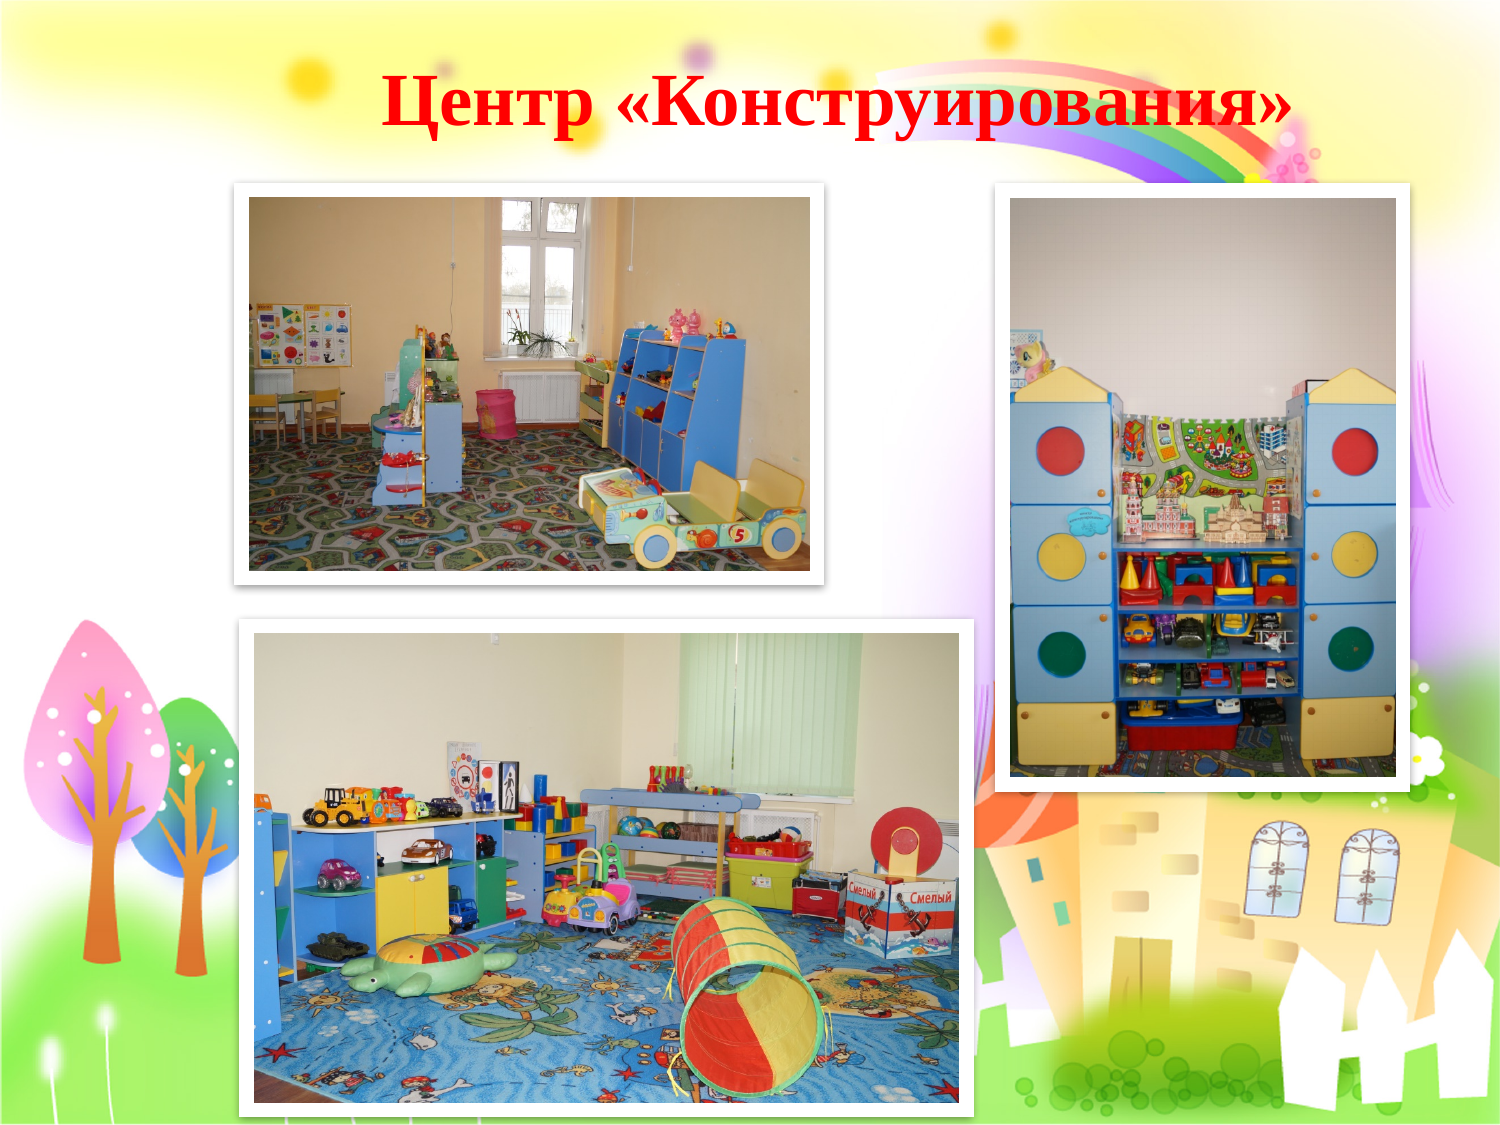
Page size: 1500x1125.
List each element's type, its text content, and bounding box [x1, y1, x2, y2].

picture [0, 0, 1500, 1125]
text_box Центр «Конструирования» [366, 42, 1312, 148]
